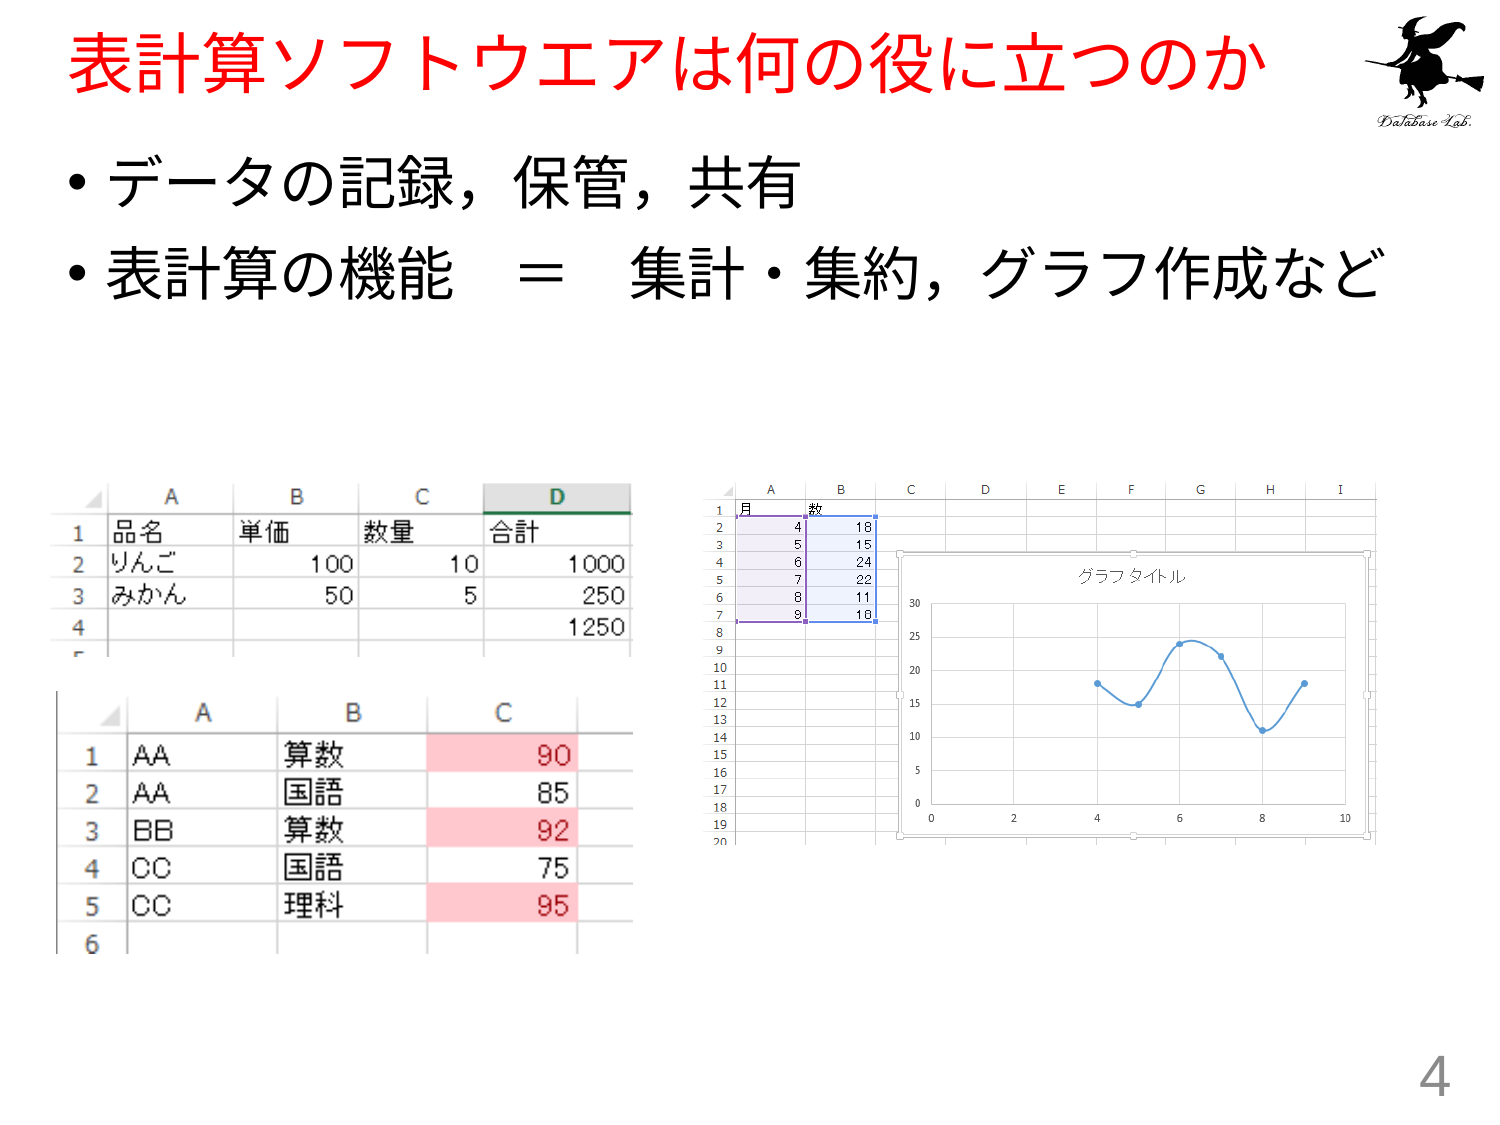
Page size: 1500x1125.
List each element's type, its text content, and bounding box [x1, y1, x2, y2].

picture [55, 691, 633, 955]
picture [50, 482, 633, 657]
picture [703, 482, 1377, 845]
list データの記録，保管，共有 表計算の機能 ＝ 集計・集約，グラフ作成など [52, 138, 1441, 1014]
title 表計算ソフトウエアは何の役に立つのか [52, 28, 1441, 106]
slide_number 4 [1129, 1042, 1467, 1103]
picture [1362, 14, 1486, 130]
